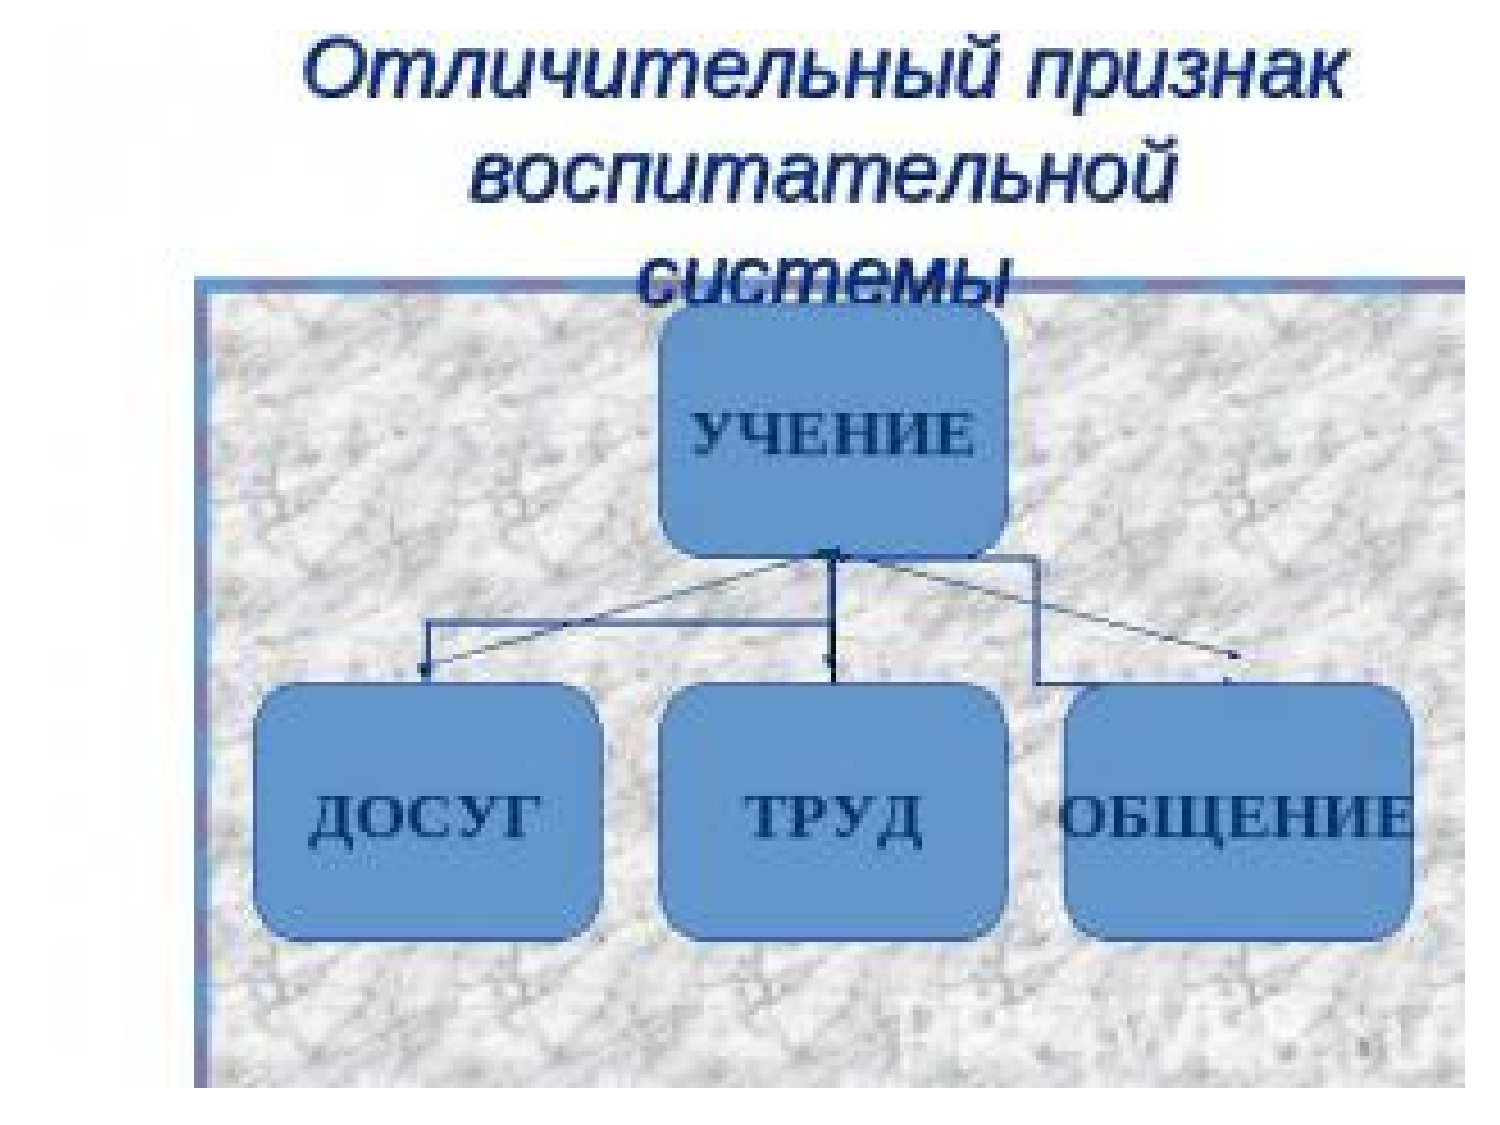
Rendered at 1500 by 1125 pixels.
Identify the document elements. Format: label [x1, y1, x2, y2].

picture [52, 30, 1465, 1088]
